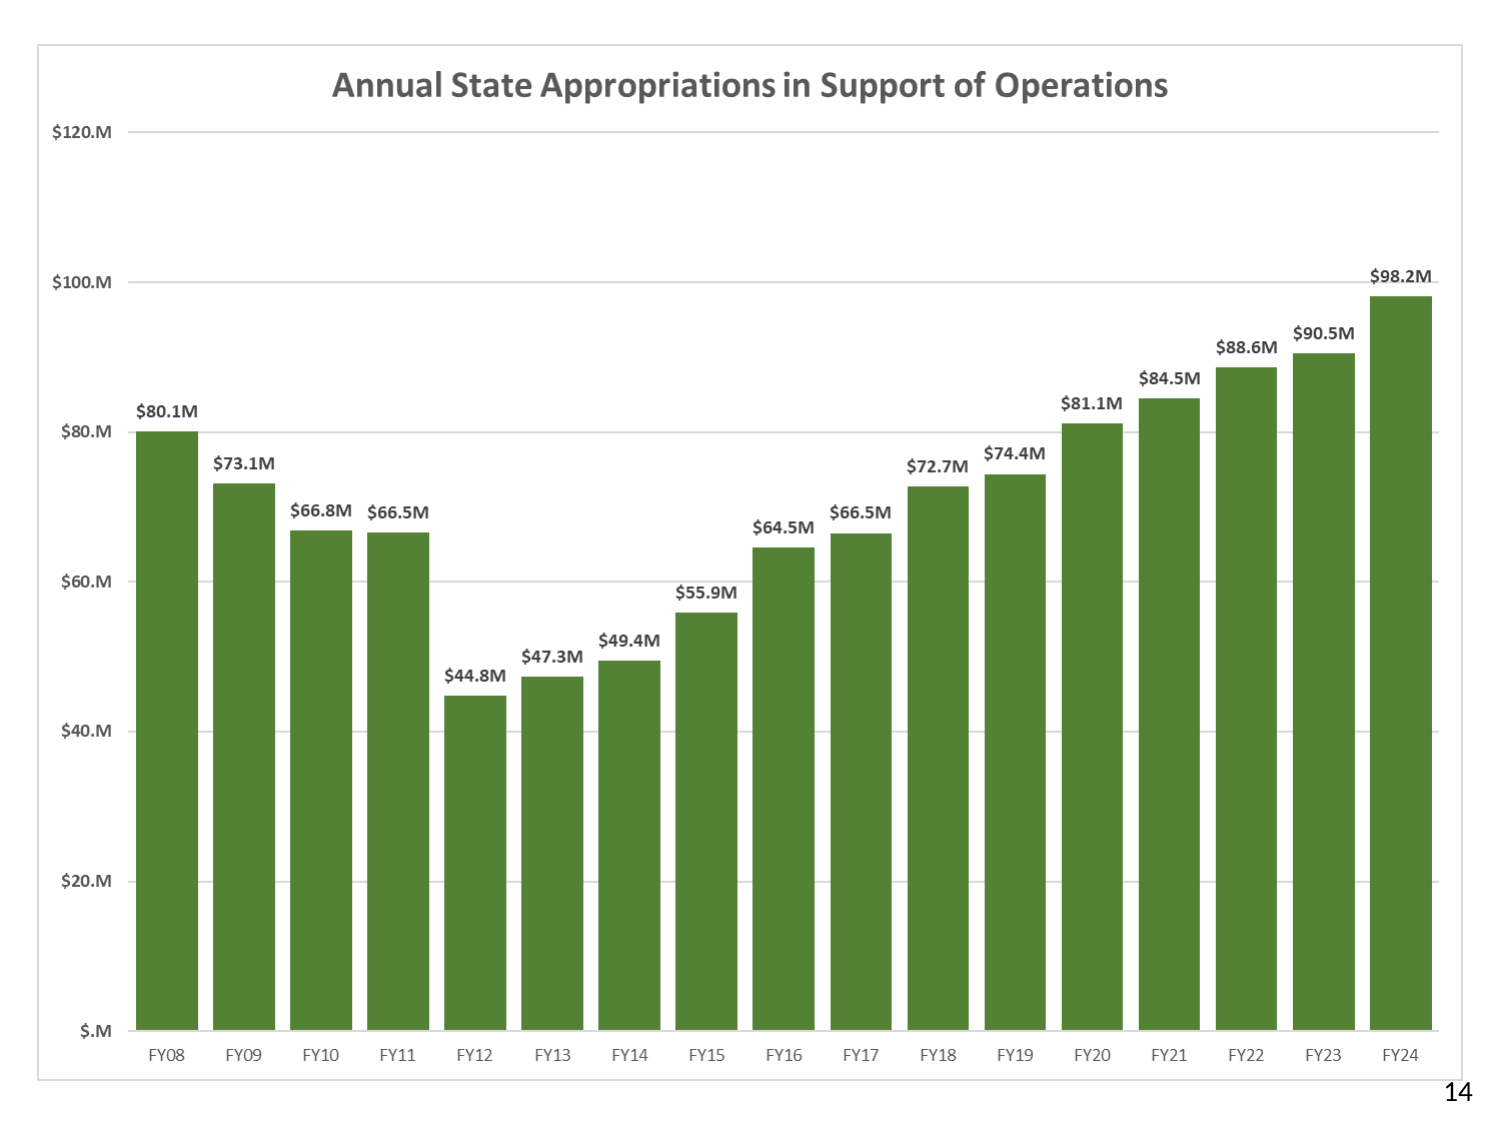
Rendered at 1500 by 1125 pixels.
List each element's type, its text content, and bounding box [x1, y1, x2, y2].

slide_number 14 [1137, 1065, 1488, 1125]
picture [37, 44, 1463, 1081]
